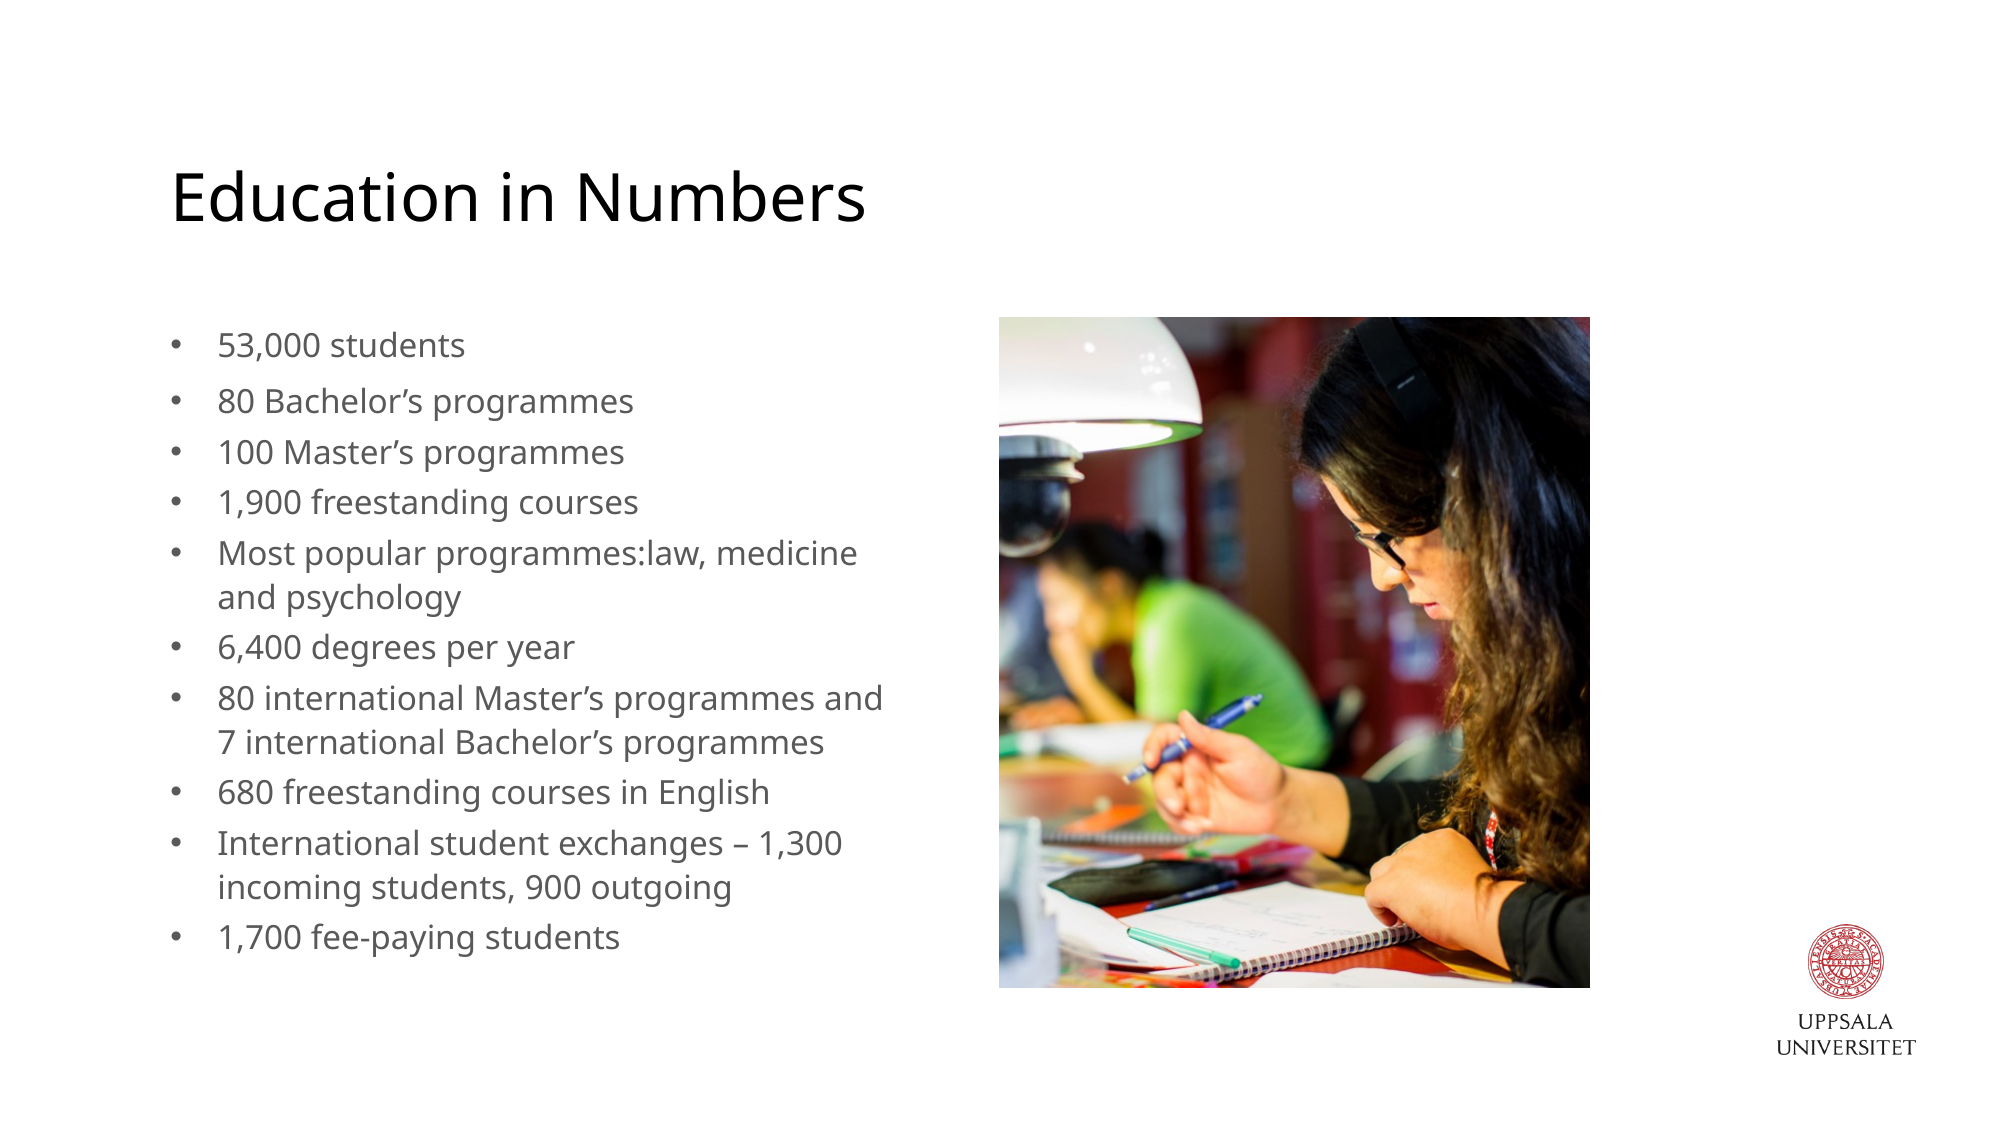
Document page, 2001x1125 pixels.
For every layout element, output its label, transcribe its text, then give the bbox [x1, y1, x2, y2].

list 53,000 students 80 Bachelor’s programmes 100 Master’s programmes 1,900 freestanding courses Most popular programmes:law, medicine and psychology 6,400 degrees per year 80 international Master’s programmes and 7 international Bachelor’s programmes 680 freestanding courses in English International student exchanges – 1,300 incoming students, 900 outgoing 1,700 fee-paying students [155, 312, 904, 735]
title Education in Numbers [155, 137, 1500, 240]
picture [1777, 924, 1916, 1055]
picture [999, 317, 1590, 988]
